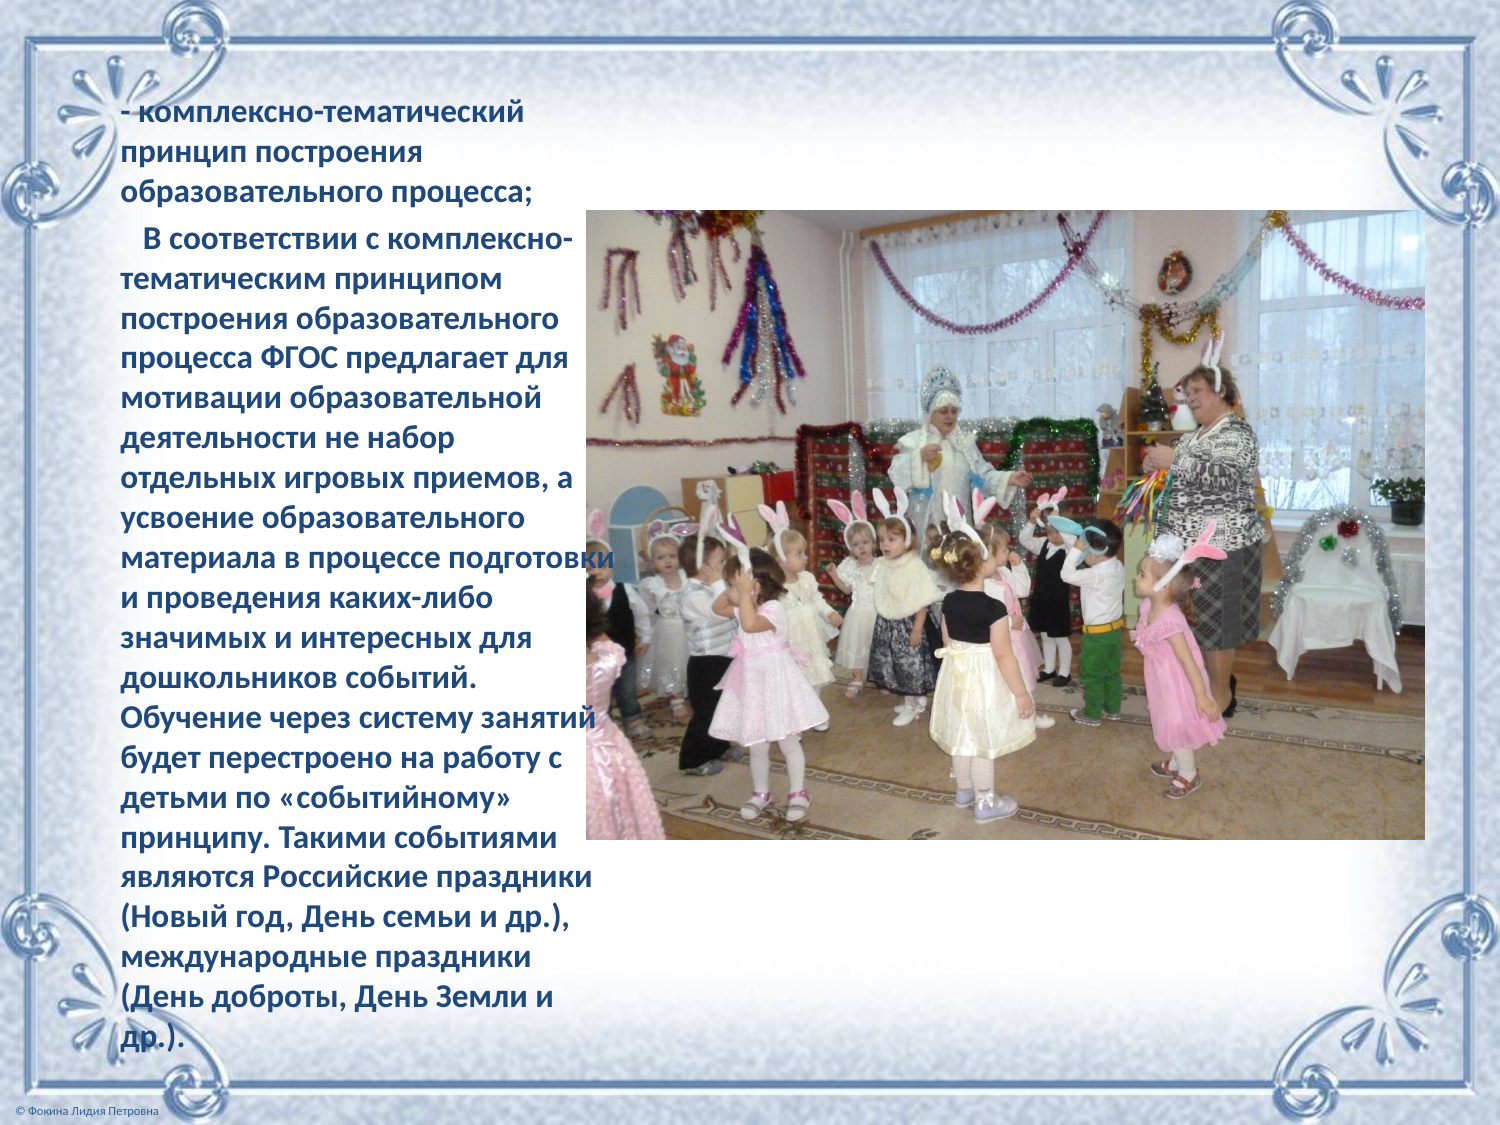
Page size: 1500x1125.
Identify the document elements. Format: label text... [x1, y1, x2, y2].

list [586, 210, 1426, 840]
picture [0, 0, 1500, 1125]
list - комплексно-тематический принцип построения образовательного процесса; В соответствии с комплексно-тематическим принципом построения образовательного процесса ФГОС предлагает для мотивации образовательной деятельности не набор отдельных игровых приемов, а усвоение образовательного материала в процессе подготовки и проведения каких-либо значимых и интересных для дошкольников событий. Обучение через систему занятий будет перестроено на работу с детьми по «событийному» принципу. Такими событиями являются Российские праздники (Новый год, День семьи и др.), международные праздники (День доброты, День Земли и др.). [105, 82, 633, 1079]
